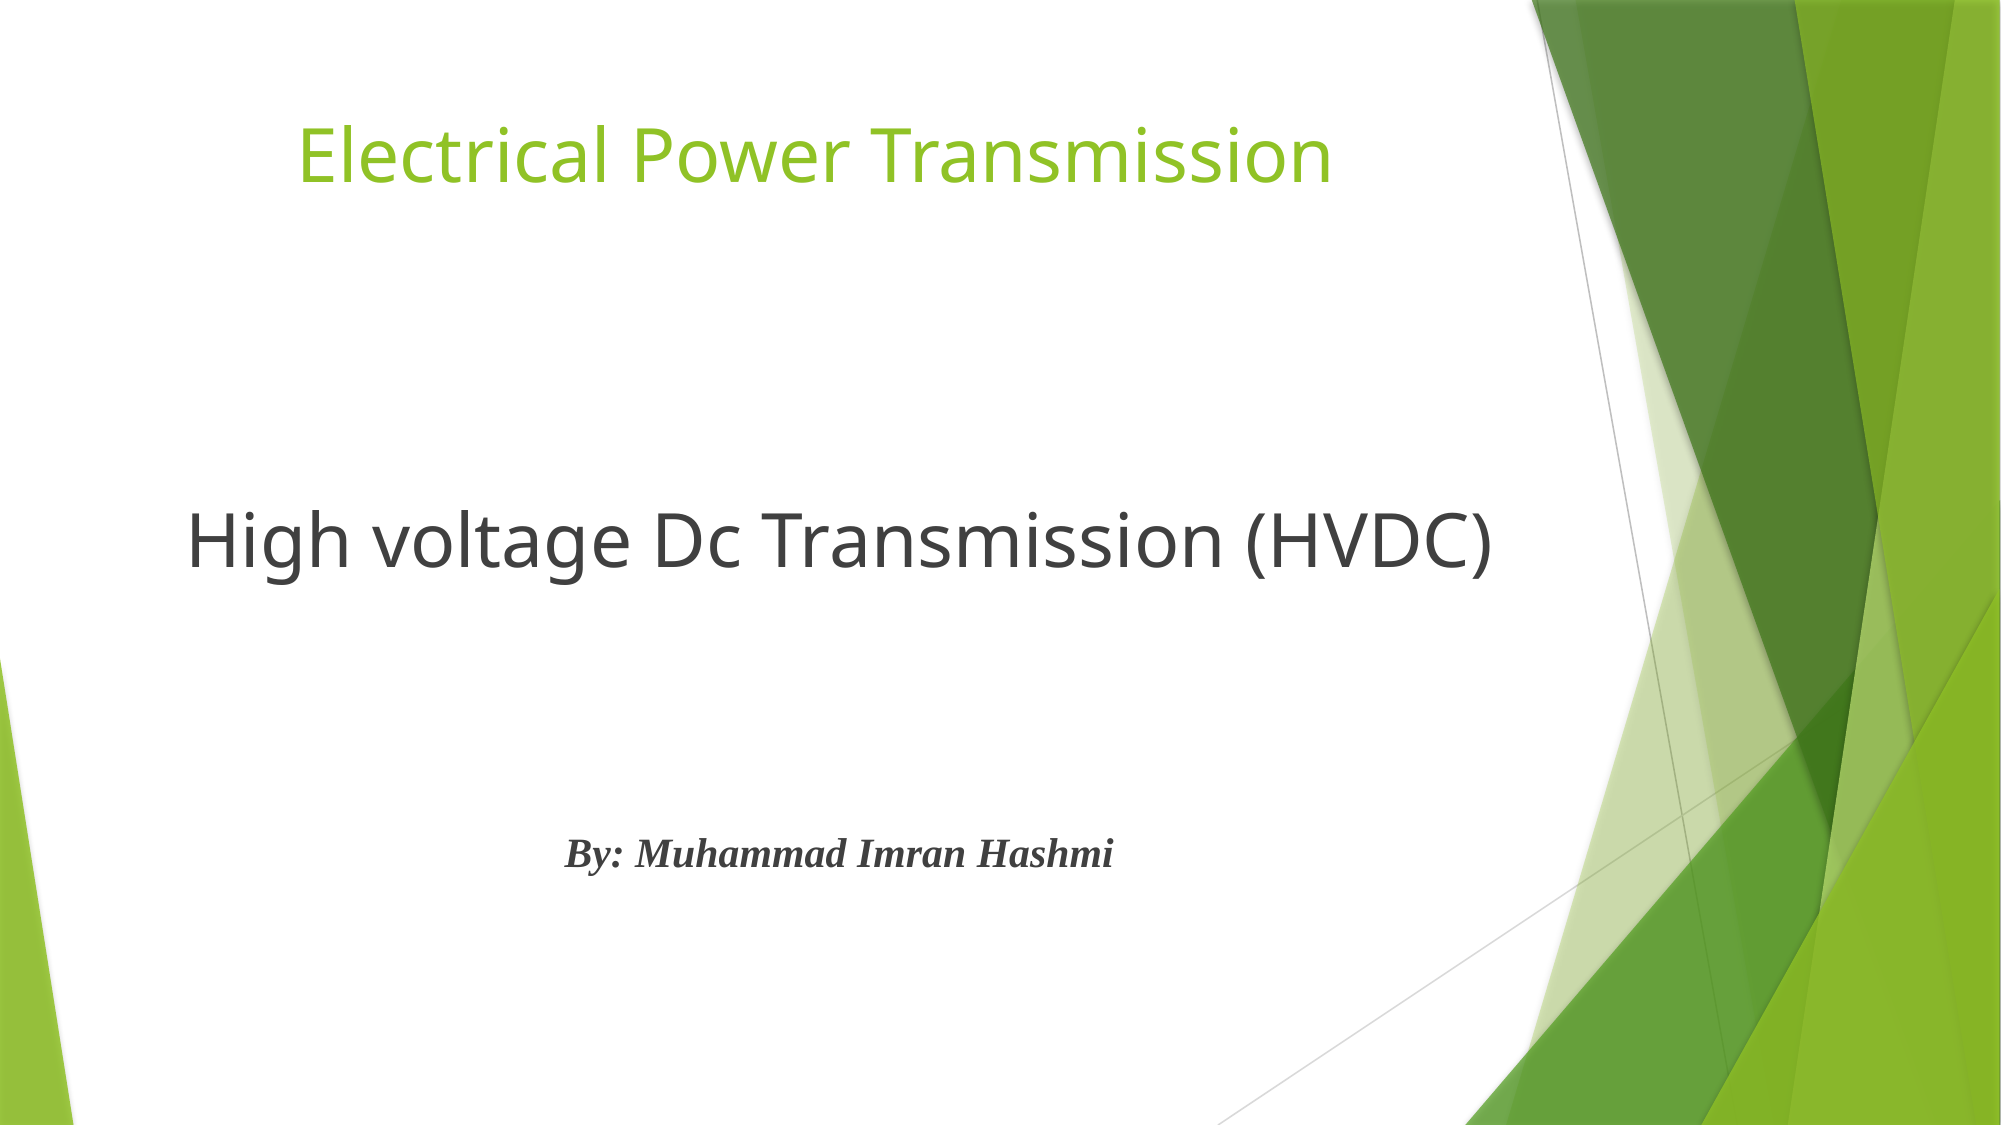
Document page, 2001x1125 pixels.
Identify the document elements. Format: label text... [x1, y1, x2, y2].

list High voltage Dc Transmission (HVDC) By: Muhammad Imran Hashmi [134, 263, 1545, 901]
title Electrical Power Transmission [111, 99, 1522, 317]
